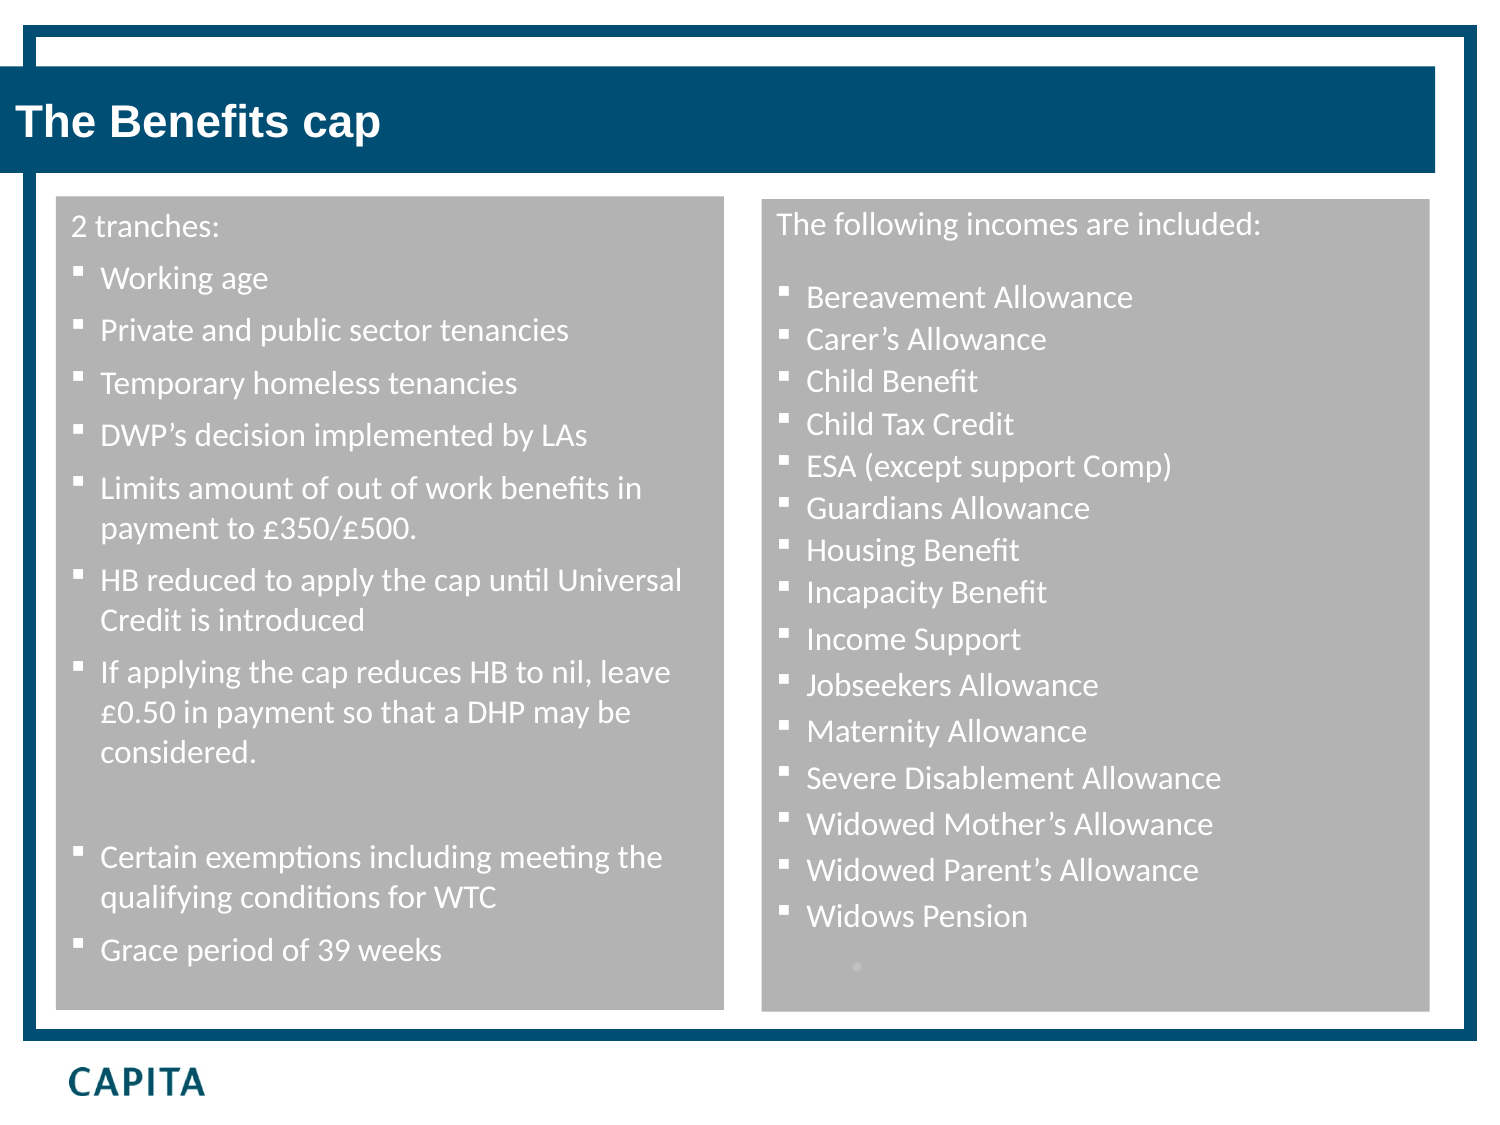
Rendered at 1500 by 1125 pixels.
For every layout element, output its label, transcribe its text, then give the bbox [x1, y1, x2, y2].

text_box The following incomes are included: Bereavement Allowance Carer’s Allowance Child Benefit Child Tax Credit ESA (except support Comp) Guardians Allowance Housing Benefit Incapacity Benefit Income Support Jobseekers Allowance Maternity Allowance Severe Disablement Allowance Widowed Mother’s Allowance Widowed Parent’s Allowance Widows Pension [761, 199, 1430, 1012]
picture [189, 1076, 196, 1085]
picture [185, 1089, 200, 1096]
picture [129, 1072, 137, 1082]
picture [69, 1067, 79, 1079]
title The Benefits cap [0, 66, 1436, 174]
picture [69, 1086, 78, 1096]
text_box 2 tranches: Working age Private and public sector tenancies Temporary homeless tenancies DWP’s decision implemented by LAs Limits amount of out of work benefits in payment to £350/£500. HB reduced to apply the cap until Universal Credit is introduced If applying the cap reduces HB to nil, leave £0.50 in payment so that a DHP may be considered. Certain exemptions including meeting the qualifying conditions for WTC Grace period of 39 weeks [55, 196, 724, 1010]
picture [103, 1076, 109, 1085]
picture [75, 1067, 205, 1096]
picture [99, 1089, 113, 1096]
